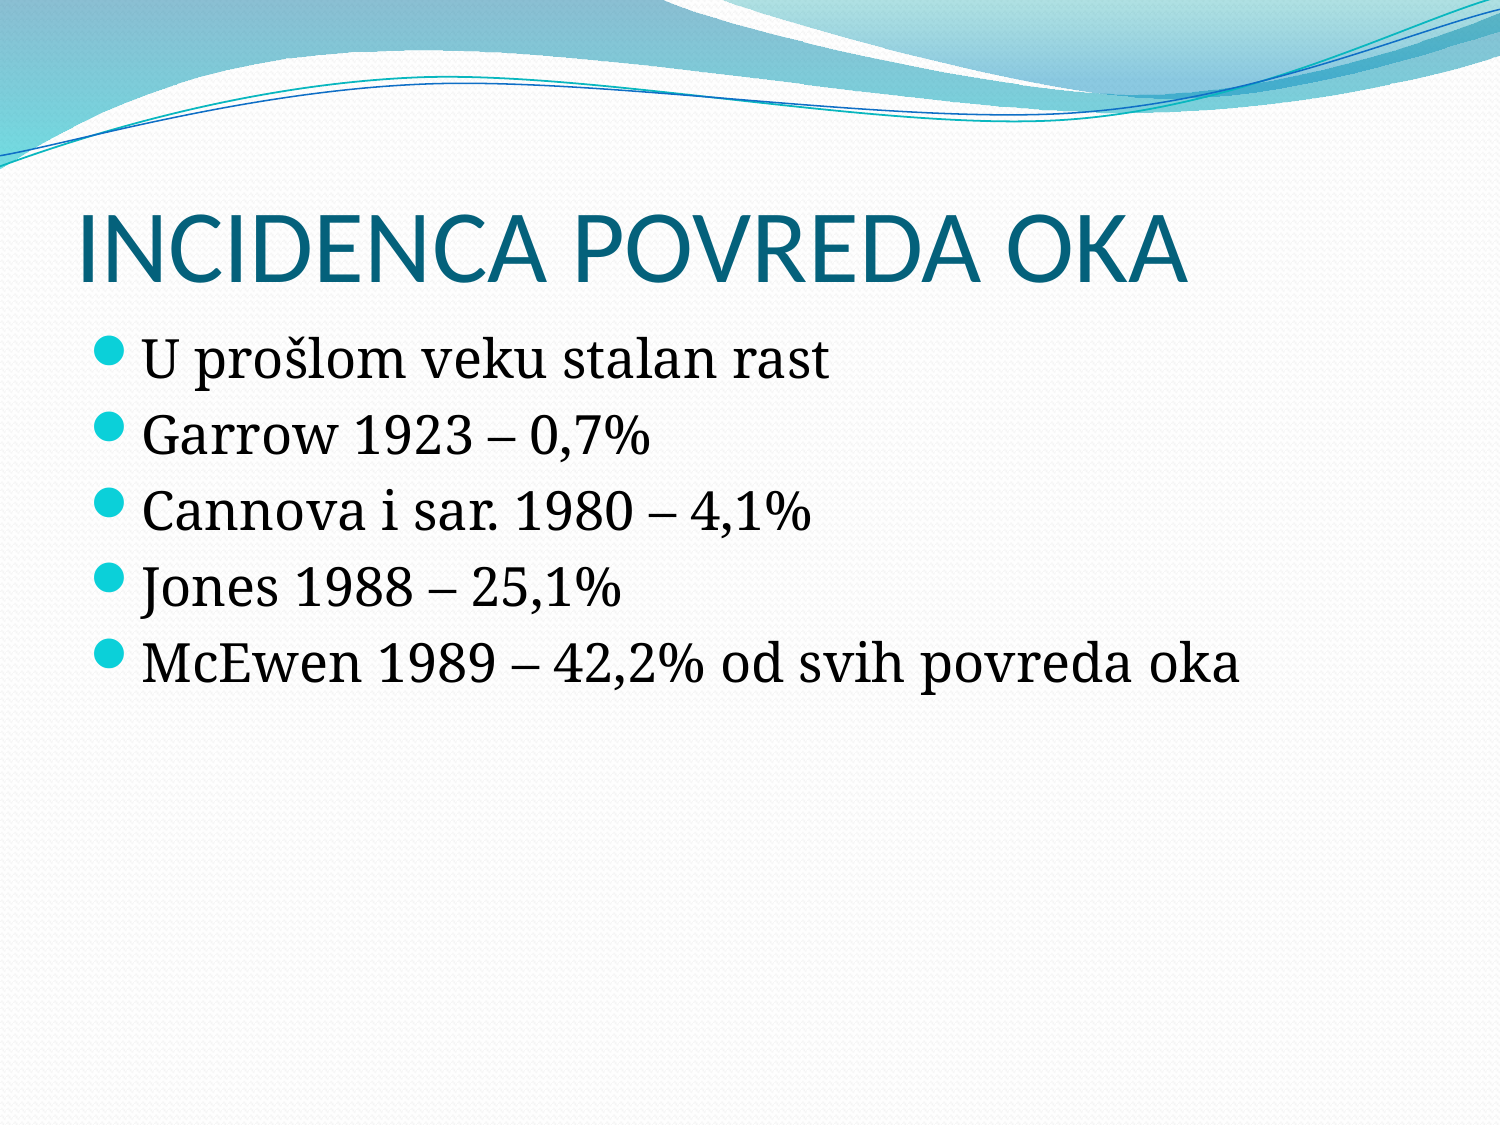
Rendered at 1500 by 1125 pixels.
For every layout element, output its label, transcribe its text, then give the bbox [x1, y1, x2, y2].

list U prošlom veku stalan rast Garrow 1923 – 0,7% Cannova i sar. 1980 – 4,1% Jones 1988 – 25,1% McEwen 1989 – 42,2% od svih povreda oka [75, 317, 1425, 1038]
title INCIDENCA POVREDA OKA [75, 115, 1425, 303]
